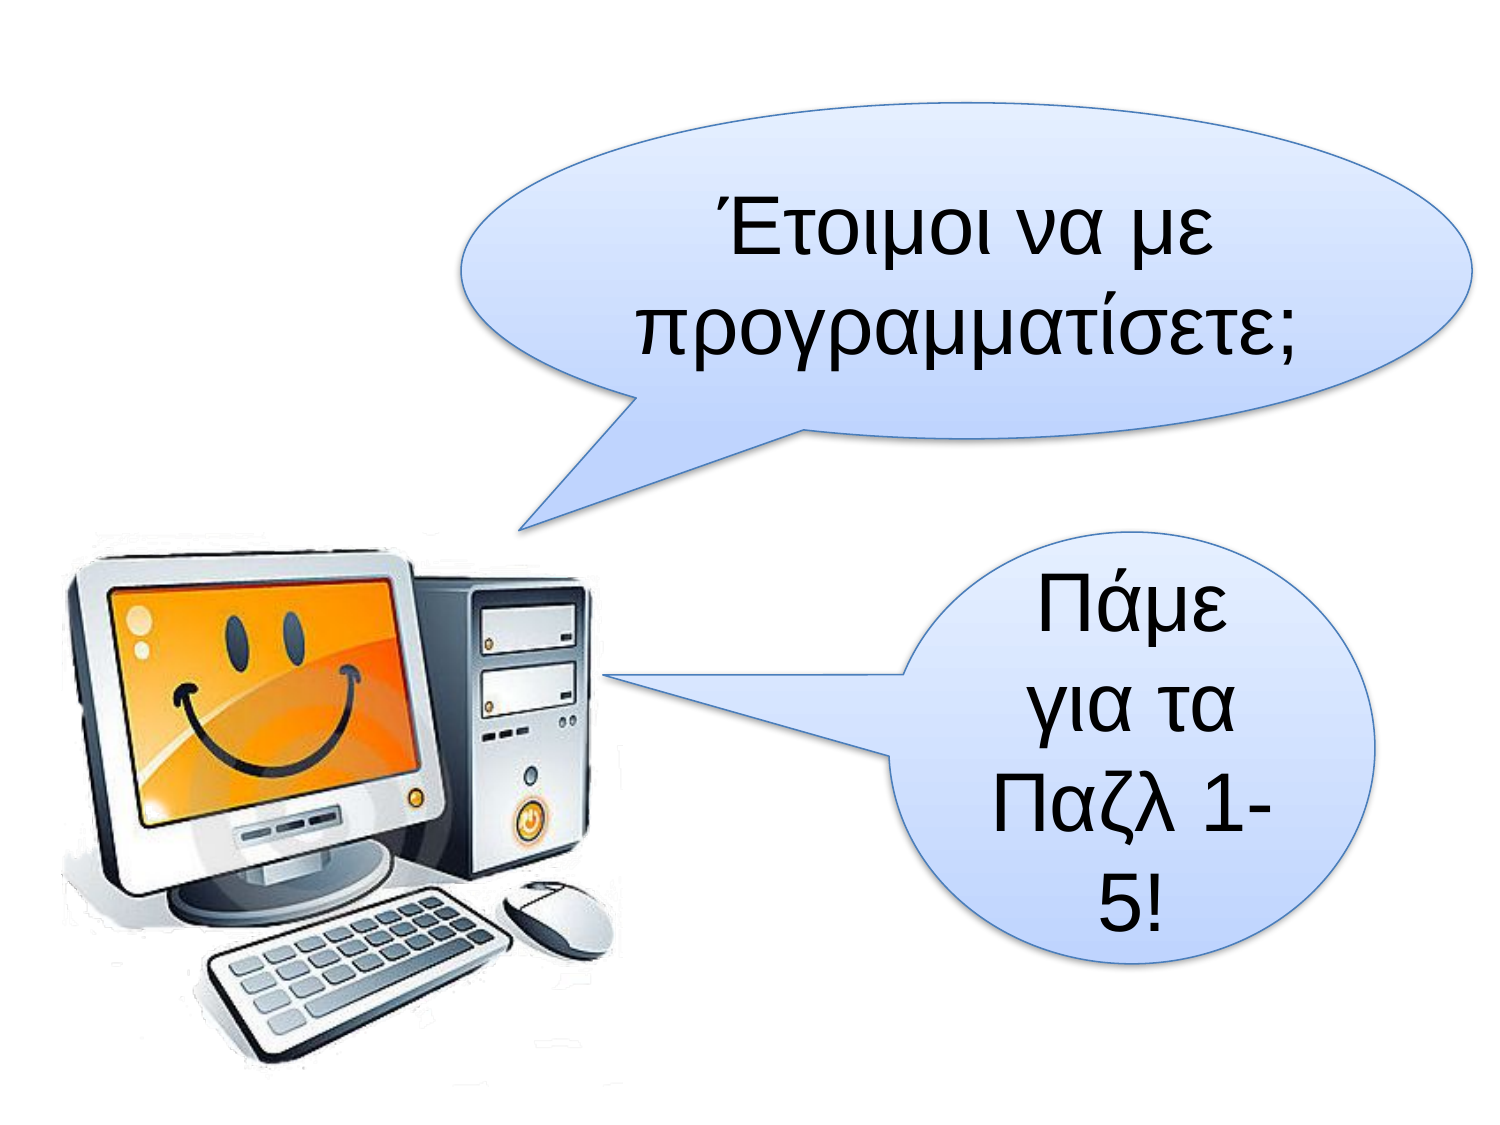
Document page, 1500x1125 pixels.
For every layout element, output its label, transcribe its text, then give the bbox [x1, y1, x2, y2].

text_box Πάμε για τα Παζλ 1-5! [626, 531, 1376, 965]
picture [60, 531, 623, 1087]
text_box Έτοιμοι να με προγραμματίσετε; [460, 101, 1473, 530]
